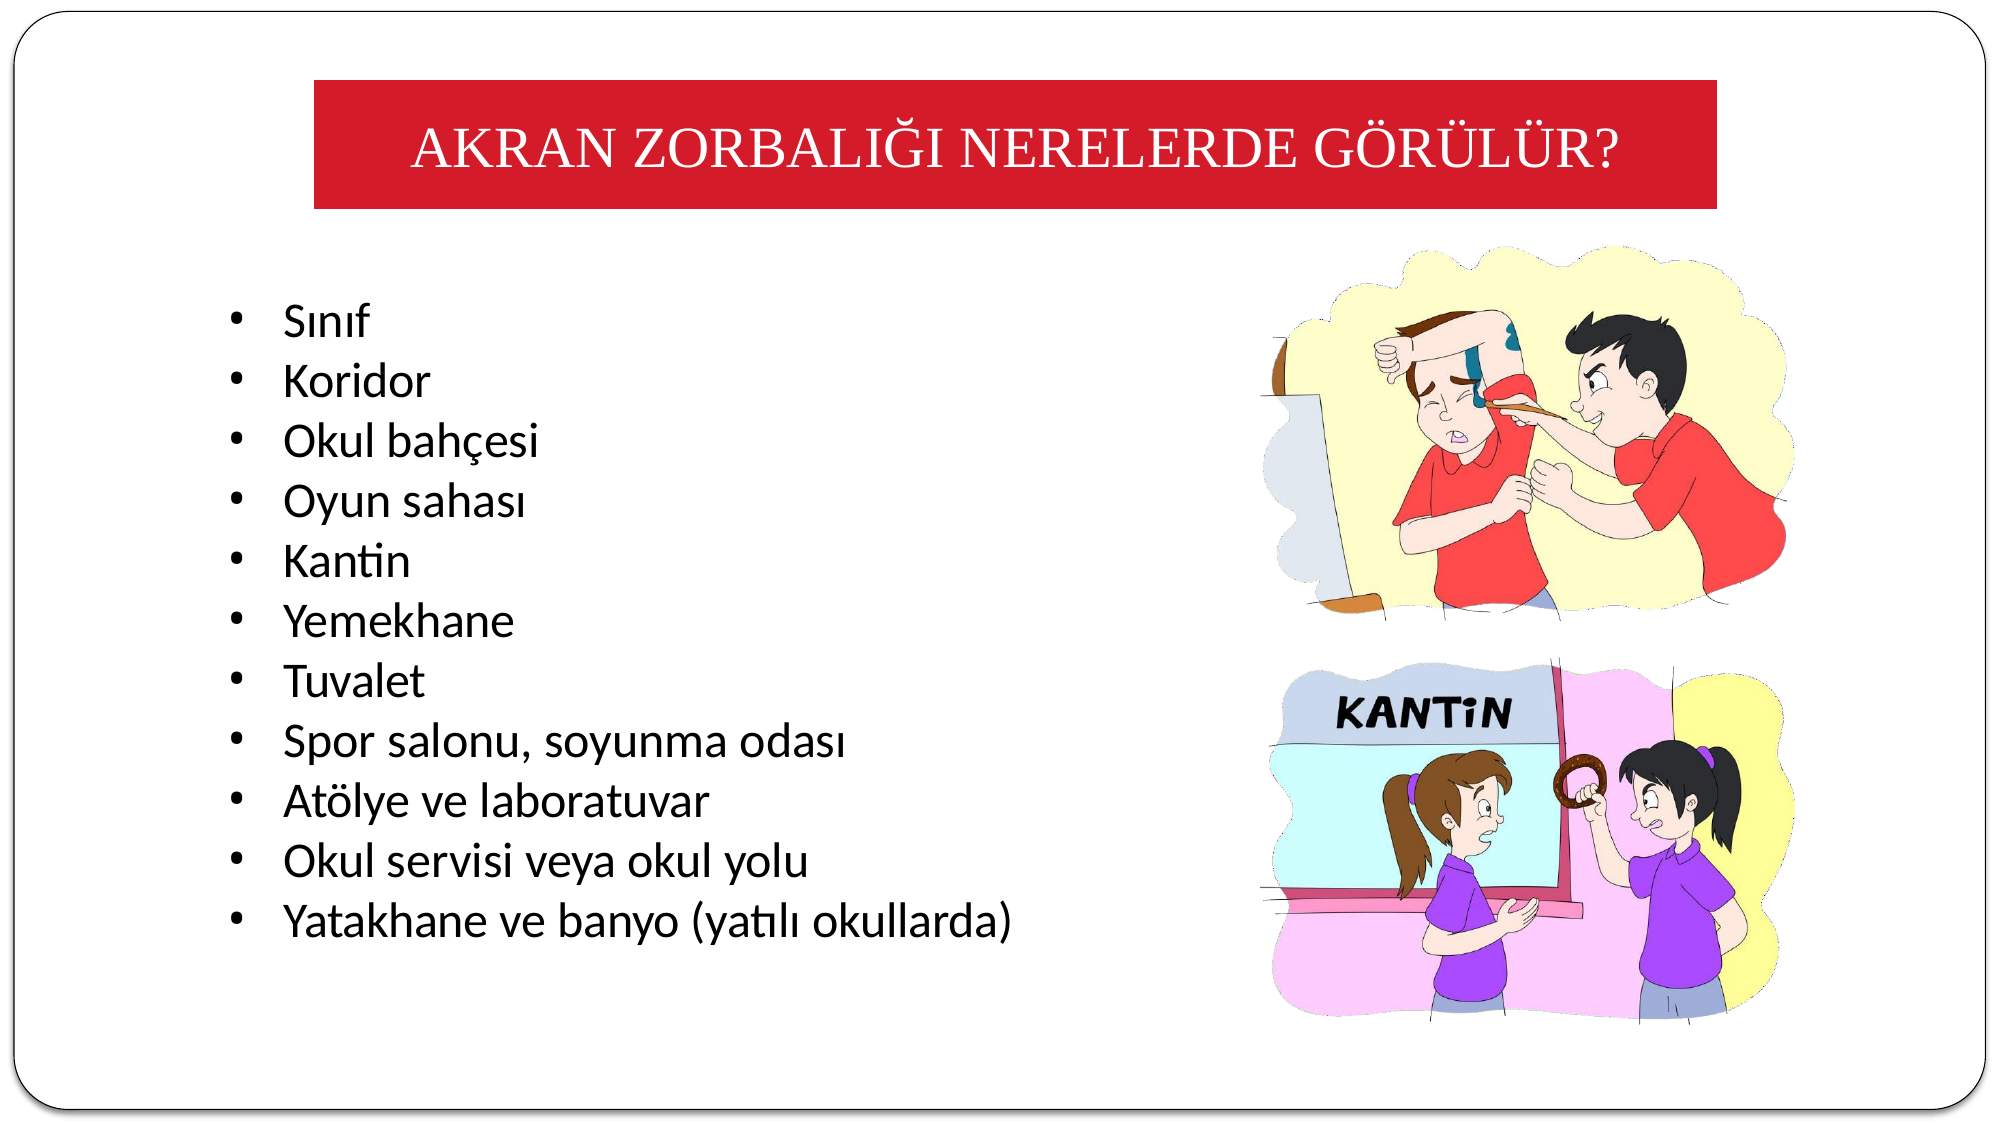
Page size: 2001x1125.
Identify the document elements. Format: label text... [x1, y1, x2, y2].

picture [314, 80, 1717, 209]
picture [1259, 656, 1796, 1025]
picture [1259, 245, 1796, 621]
text_box Sınıf Koridor Okul bahçesi Oyun sahası Kantin Yemekhane Tuvalet Spor salonu, soyunma odası Atölye ve laboratuvar Okul servisi veya okul yolu Yatakhane ve banyo (yatılı okullarda) [225, 285, 1026, 948]
